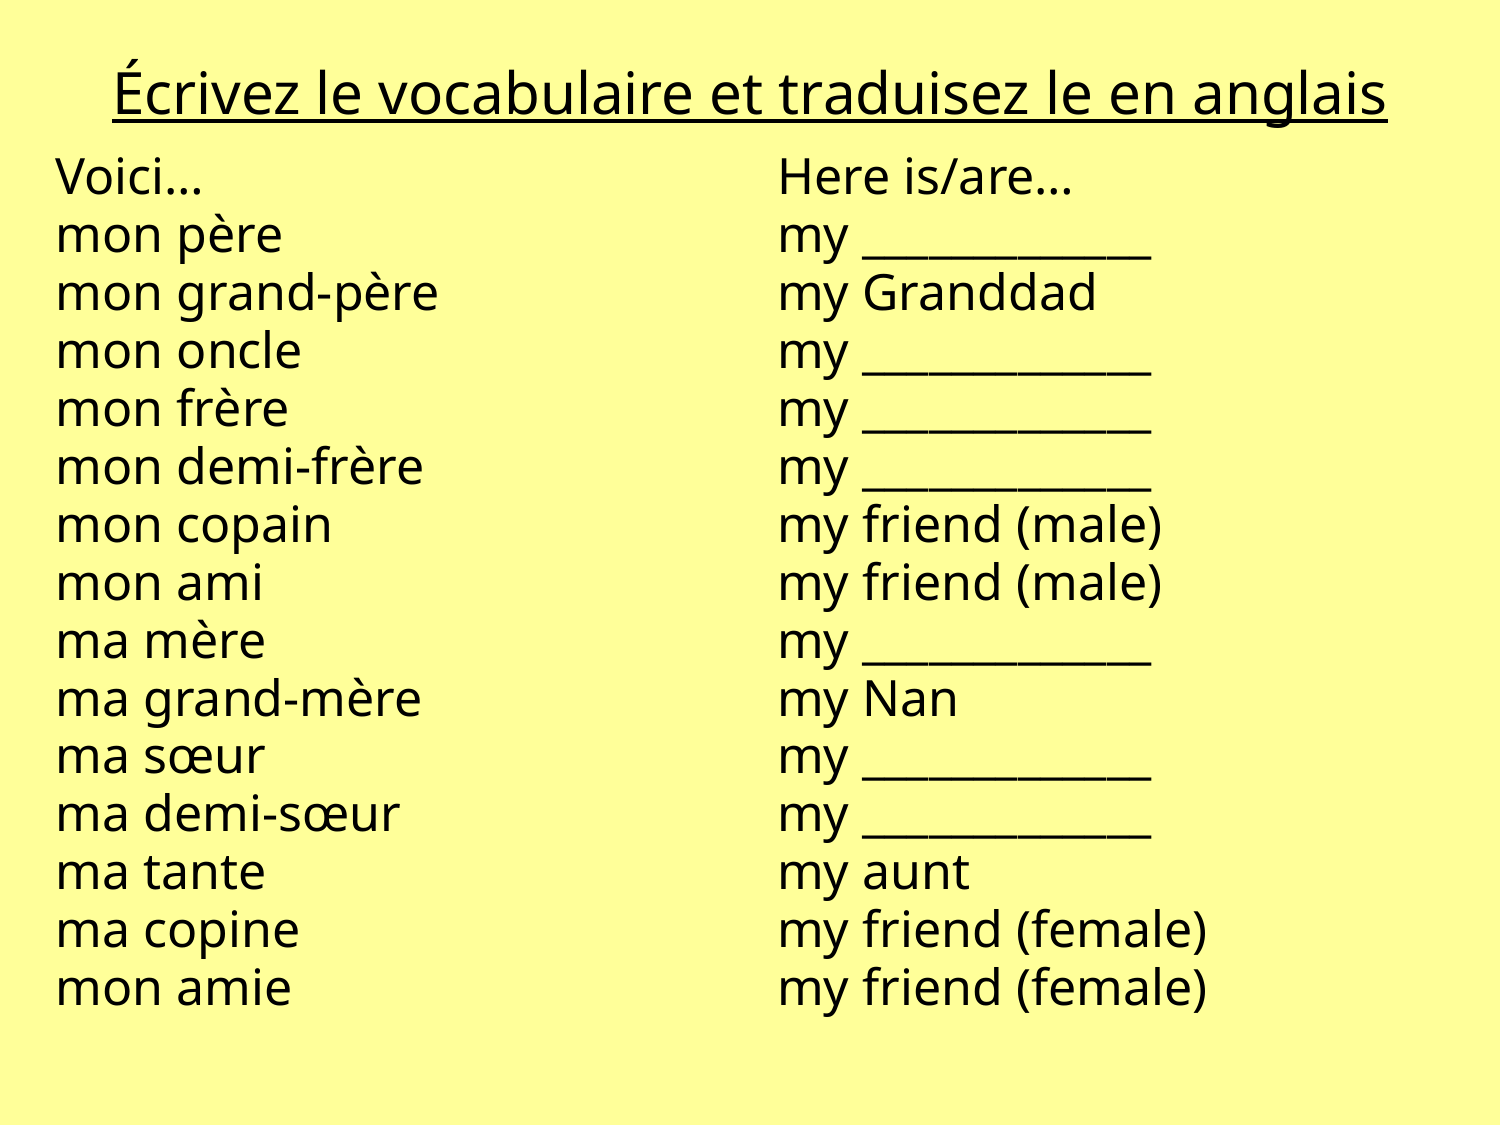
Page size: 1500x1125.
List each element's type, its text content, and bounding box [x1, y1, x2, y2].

list Voici… mon père mon grand-père mon oncle mon frère mon demi-frère mon copain mon ami ma mère ma grand-mère ma sœur ma demi-sœur ma tante ma copine mon amie [40, 148, 738, 1083]
title Écrivez le vocabulaire et traduisez le en anglais [74, 44, 1426, 138]
list Here is/are… my _____________ my Granddad my _____________ my _____________ my _____________ my friend (male) my friend (male) my _____________ my Nan my _____________ my _____________ my aunt my friend (female) my friend (female) [762, 148, 1460, 1083]
